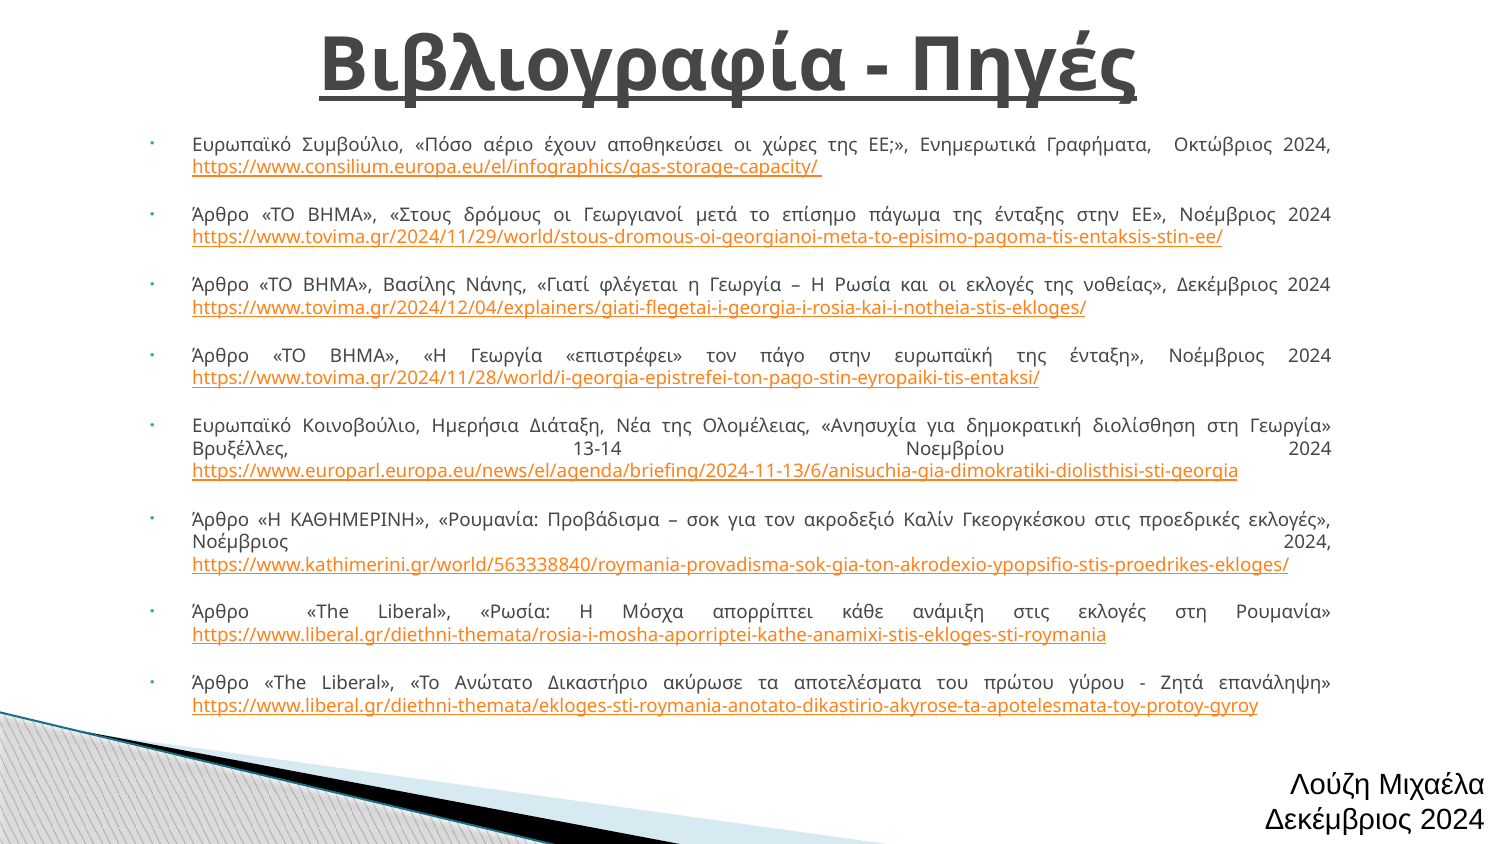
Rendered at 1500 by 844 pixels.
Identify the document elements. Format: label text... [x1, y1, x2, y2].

title Βιβλιογραφία - Πηγές [187, 0, 1269, 62]
subtitle Ευρωπαϊκό Συμβούλιο, «Πόσο αέριο έχουν αποθηκεύσει οι χώρες της ΕΕ;», Ενημερωτικά Γραφήματα, Οκτώβριος 2024, https://www.consilium.europa.eu/el/infographics/gas-storage-capacity/ Άρθρο «ΤΟ ΒΗΜΑ», «Στους δρόμους οι Γεωργιανοί μετά το επίσημο πάγωμα της ένταξης στην ΕΕ», Νοέμβριος 2024 https://www.tovima.gr/2024/11/29/world/stous-dromous-oi-georgianoi-meta-to-episimo-pagoma-tis-entaksis-stin-ee/ Άρθρο «ΤΟ ΒΗΜΑ», Βασίλης Νάνης, «Γιατί φλέγεται η Γεωργία – Η Ρωσία και οι εκλογές της νοθείας», Δεκέμβριος 2024 https://www.tovima.gr/2024/12/04/explainers/giati-flegetai-i-georgia-i-rosia-kai-i-notheia-stis-ekloges/ Άρθρο «ΤΟ ΒΗΜΑ», «Η Γεωργία «επιστρέφει» τον πάγο στην ευρωπαϊκή της ένταξη», Νοέμβριος 2024 https://www.tovima.gr/2024/11/28/world/i-georgia-epistrefei-ton-pago-stin-eyropaiki-tis-entaksi/ Ευρωπαϊκό Κοινοβούλιο, Ημερήσια Διάταξη, Νέα της Ολομέλειας, «Ανησυχία για δημοκρατική διολίσθηση στη Γεωργία» Βρυξέλλες, 13-14 Νοεμβρίου 2024 https://www.europarl.europa.eu/news/el/agenda/briefing/2024-11-13/6/anisuchia-gia-dimokratiki-diolisthisi-sti-georgia Άρθρο «Η ΚΑΘΗΜΕΡΙΝΗ», «Ρουμανία: Προβάδισμα – σοκ για τον ακροδεξιό Καλίν Γκεοργκέσκου στις προεδρικές εκλογές», Νοέμβριος 2024, https://www.kathimerini.gr/world/563338840/roymania-provadisma-sok-gia-ton-akrodexio-ypopsifio-stis-proedrikes-ekloges/ Άρθρο «The Liberal», «Ρωσία: Η Μόσχα απορρίπτει κάθε ανάμιξη στις εκλογές στη Ρουμανία» https://www.liberal.gr/diethni-themata/rosia-i-mosha-aporriptei-kathe-anamixi-stis-ekloges-sti-roymania Άρθρο «The Liberal», «Το Ανώτατο Δικαστήριο ακύρωσε τα αποτελέσματα του πρώτου γύρου - Ζητά επανάληψη» https://www.liberal.gr/diethni-themata/ekloges-sti-roymania-anotato-dikastirio-akyrose-ta-apotelesmata-toy-protoy-gyroy [117, 117, 1346, 774]
text_box Λούζη Μιχαέλα Δεκέμβριος 2024 [749, 757, 1500, 843]
